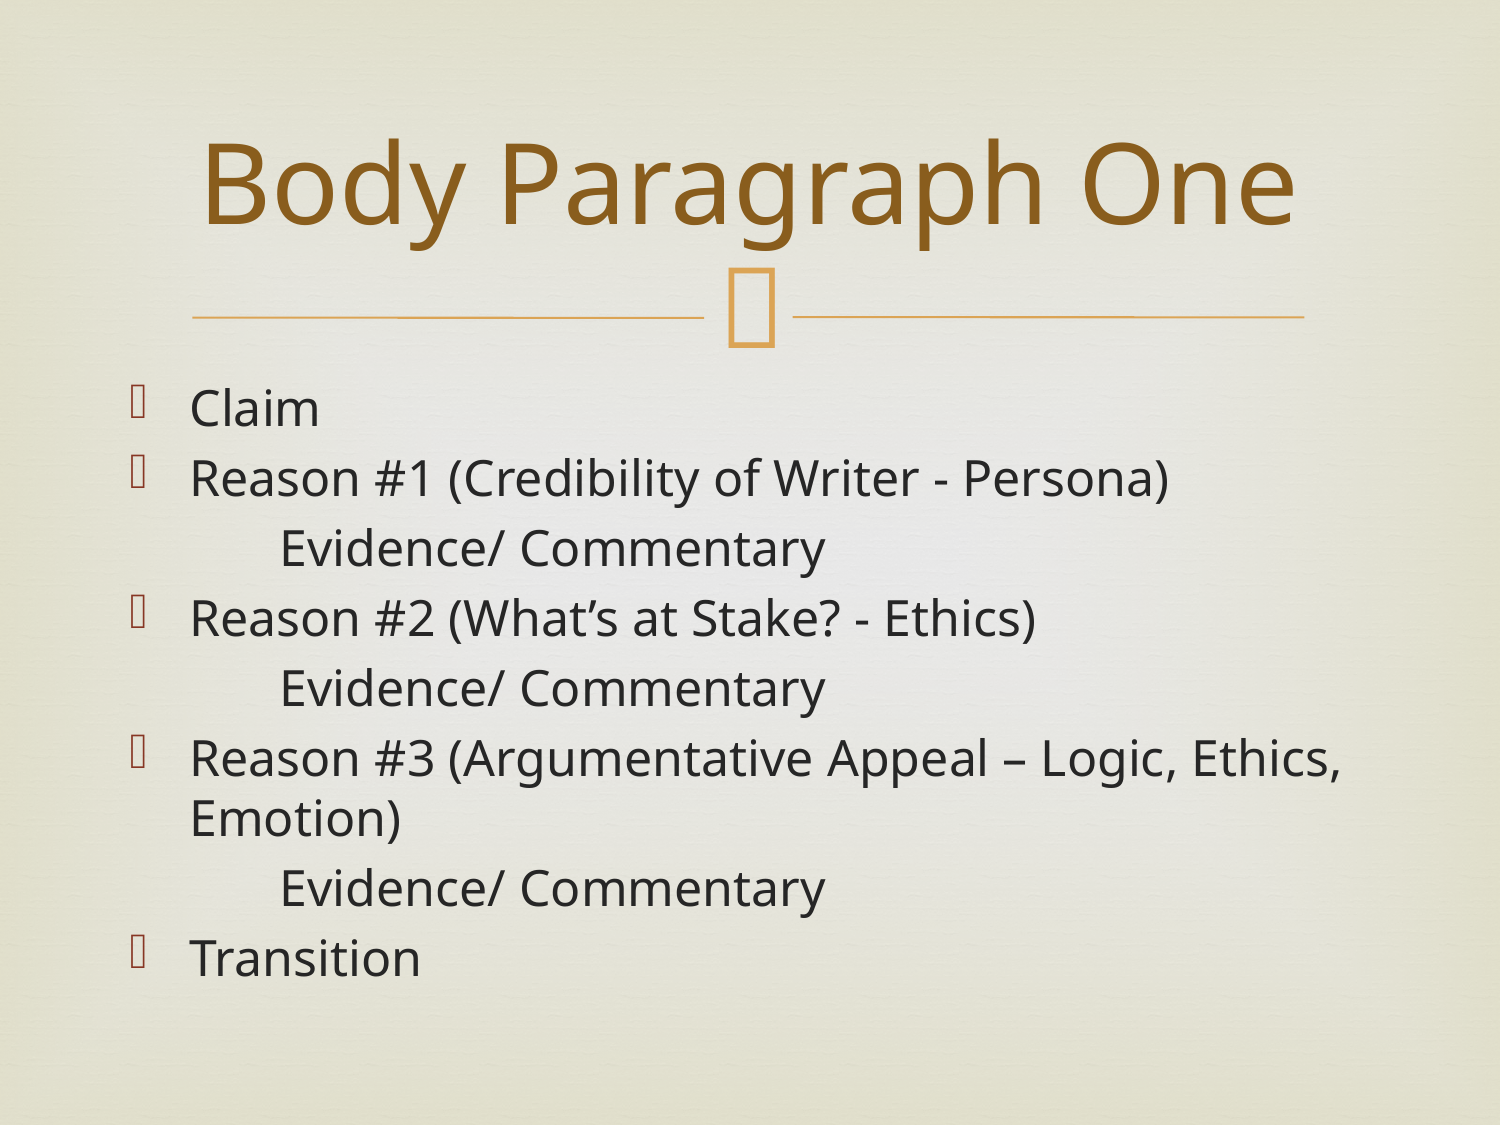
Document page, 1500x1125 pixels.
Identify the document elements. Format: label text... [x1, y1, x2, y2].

title Body Paragraph One [112, 93, 1386, 267]
list Claim Reason #1 (Credibility of Writer - Persona) Evidence/ Commentary Reason #2 (What’s at Stake? - Ethics) Evidence/ Commentary Reason #3 (Argumentative Appeal – Logic, Ethics, Emotion) Evidence/ Commentary Transition [114, 368, 1386, 1005]
